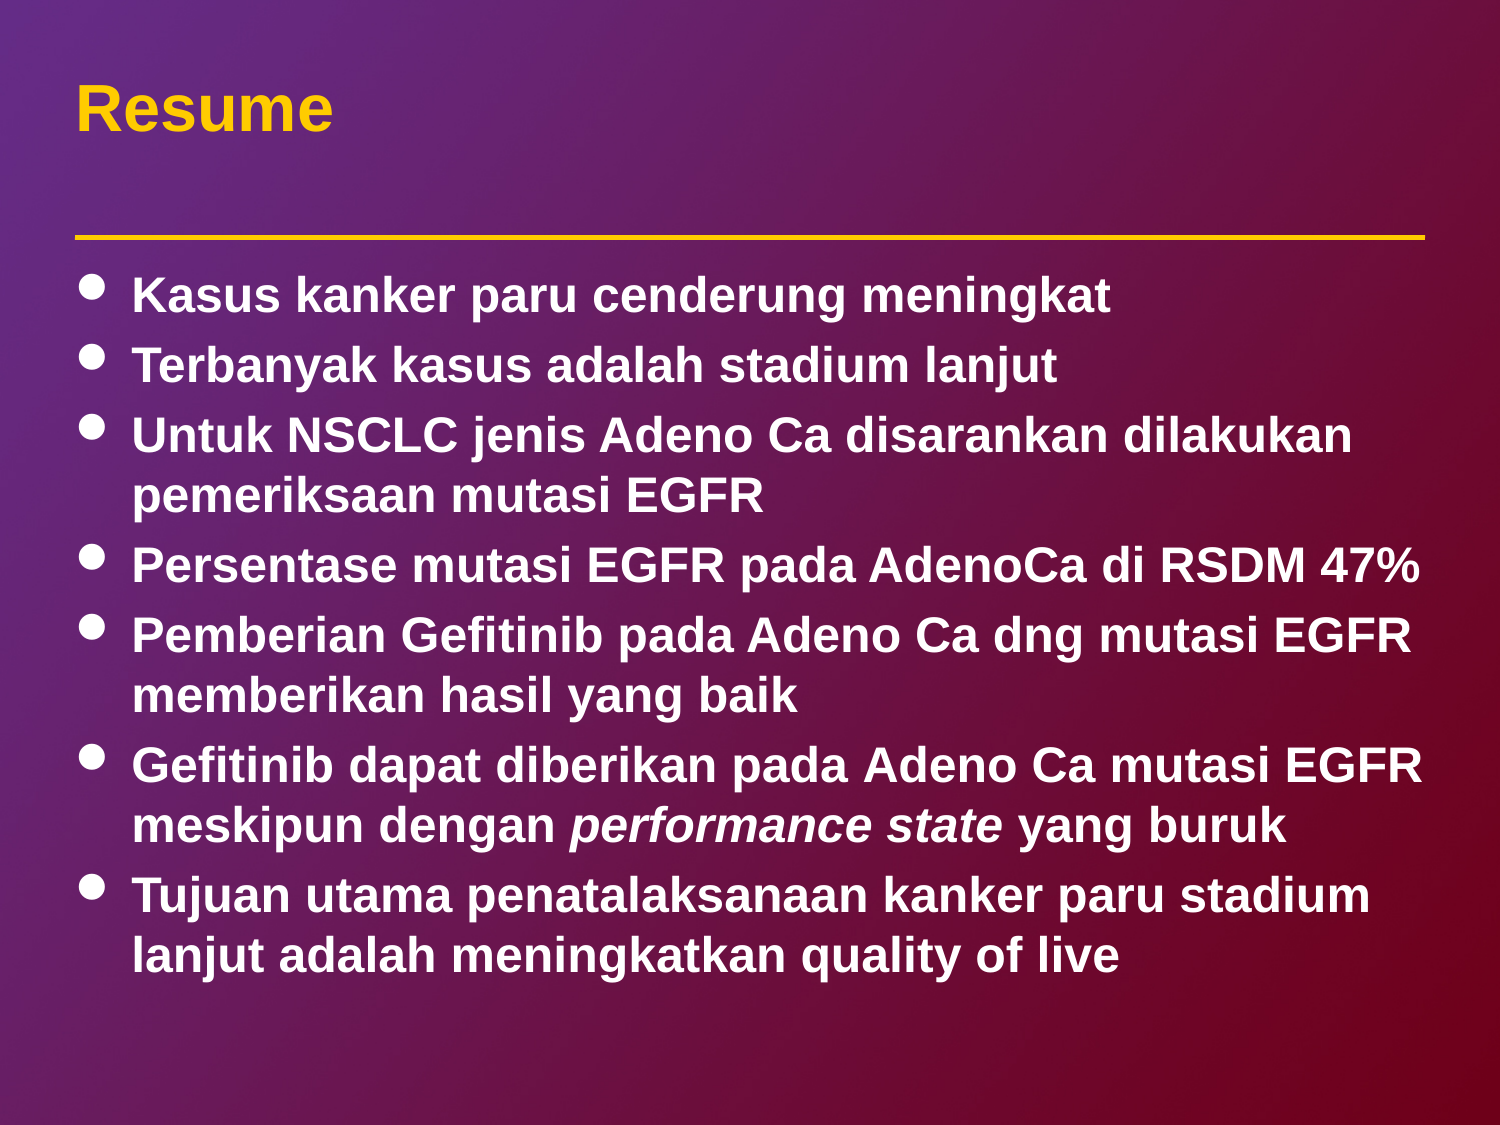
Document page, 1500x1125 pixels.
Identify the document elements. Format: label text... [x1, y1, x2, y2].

list Kasus kanker paru cenderung meningkat Terbanyak kasus adalah stadium lanjut Untuk NSCLC jenis Adeno Ca disarankan dilakukan pemeriksaan mutasi EGFR Persentase mutasi EGFR pada AdenoCa di RSDM 47% Pemberian Gefitinib pada Adeno Ca dng mutasi EGFR memberikan hasil yang baik Gefitinib dapat diberikan pada Adeno Ca mutasi EGFR meskipun dengan performance state yang buruk Tujuan utama penatalaksanaan kanker paru stadium lanjut adalah meningkatkan quality of live [74, 262, 1426, 1051]
title Resume [74, 44, 1426, 233]
picture [0, 0, 1500, 1125]
